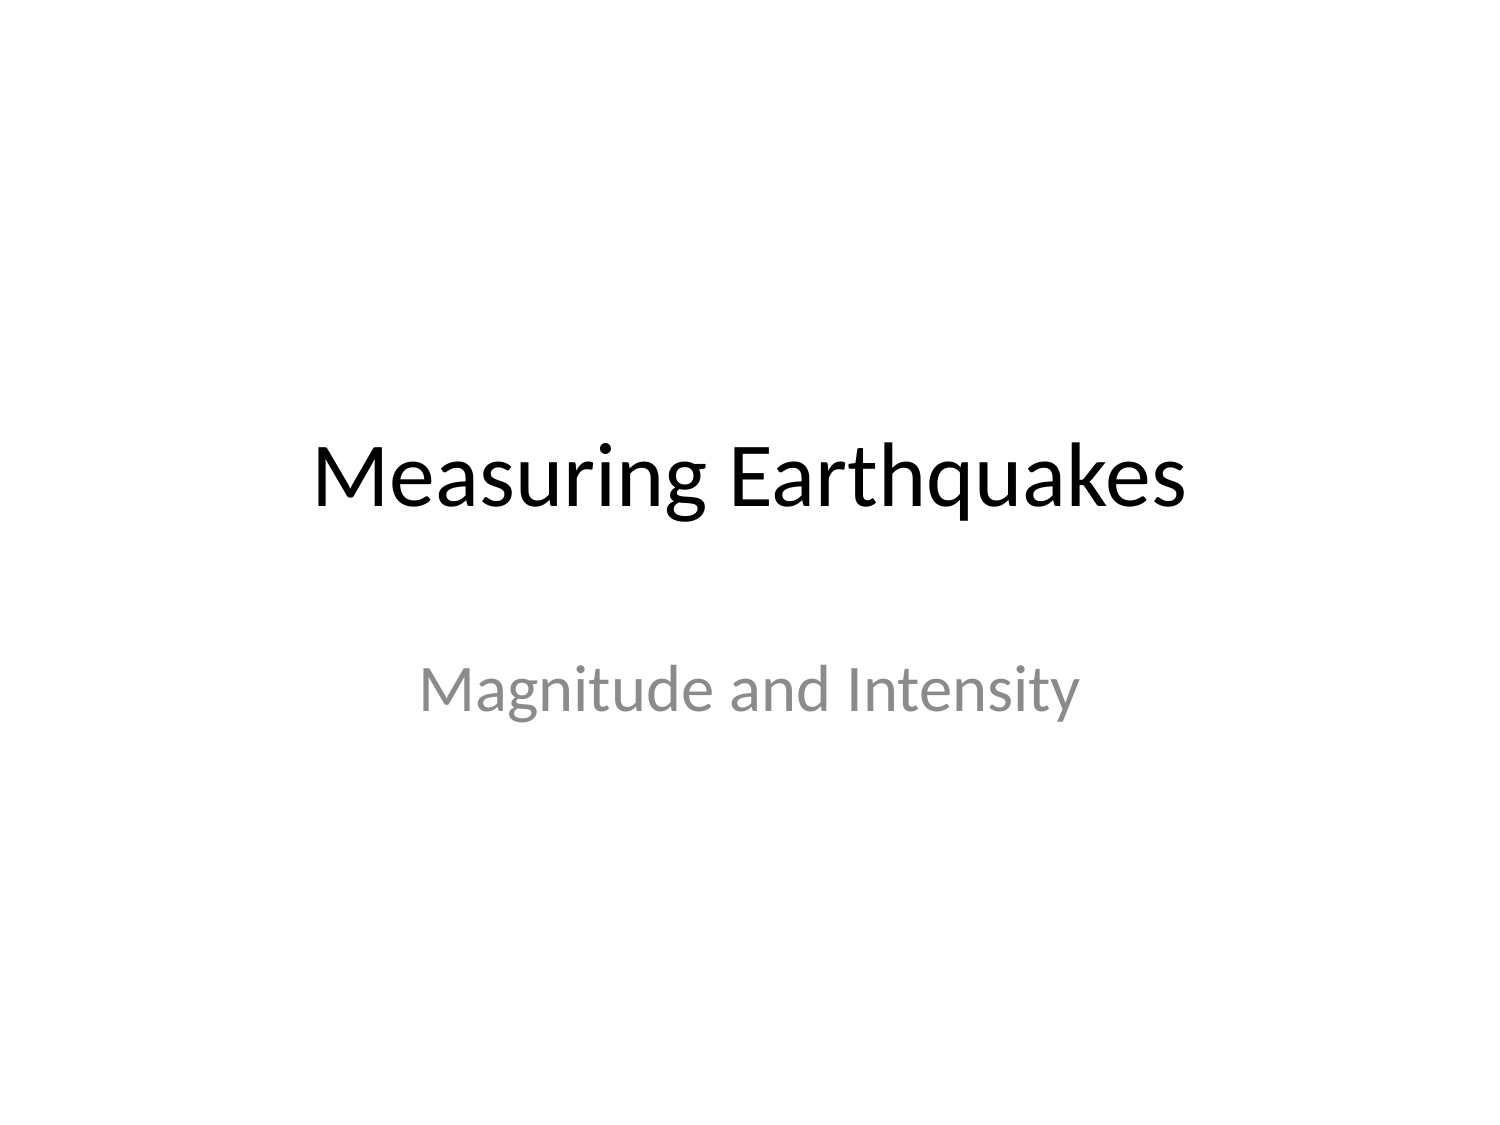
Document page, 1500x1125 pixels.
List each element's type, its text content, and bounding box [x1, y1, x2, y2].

title Measuring Earthquakes [112, 349, 1388, 591]
subtitle Magnitude and Intensity [225, 637, 1275, 925]
